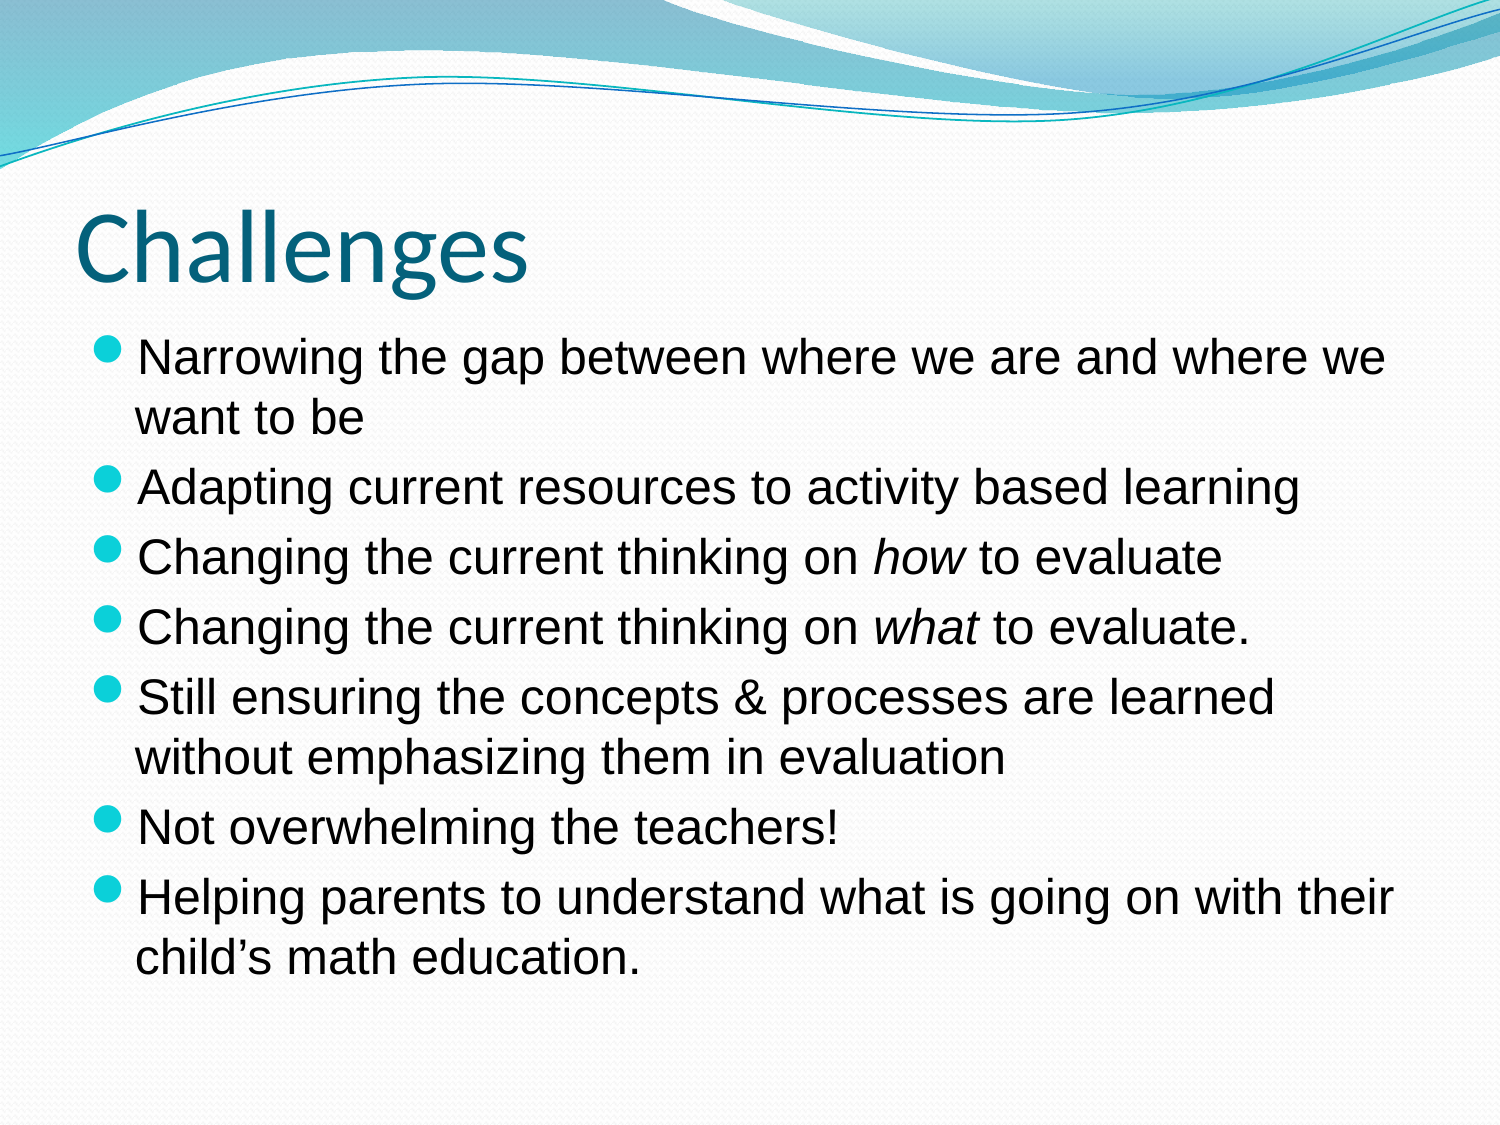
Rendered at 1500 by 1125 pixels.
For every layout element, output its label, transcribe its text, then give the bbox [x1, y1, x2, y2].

title Challenges [75, 115, 1425, 303]
list Narrowing the gap between where we are and where we want to be Adapting current resources to activity based learning Changing the current thinking on how to evaluate Changing the current thinking on what to evaluate. Still ensuring the concepts & processes are learned without emphasizing them in evaluation Not overwhelming the teachers! Helping parents to understand what is going on with their child’s math education. [75, 317, 1425, 1038]
